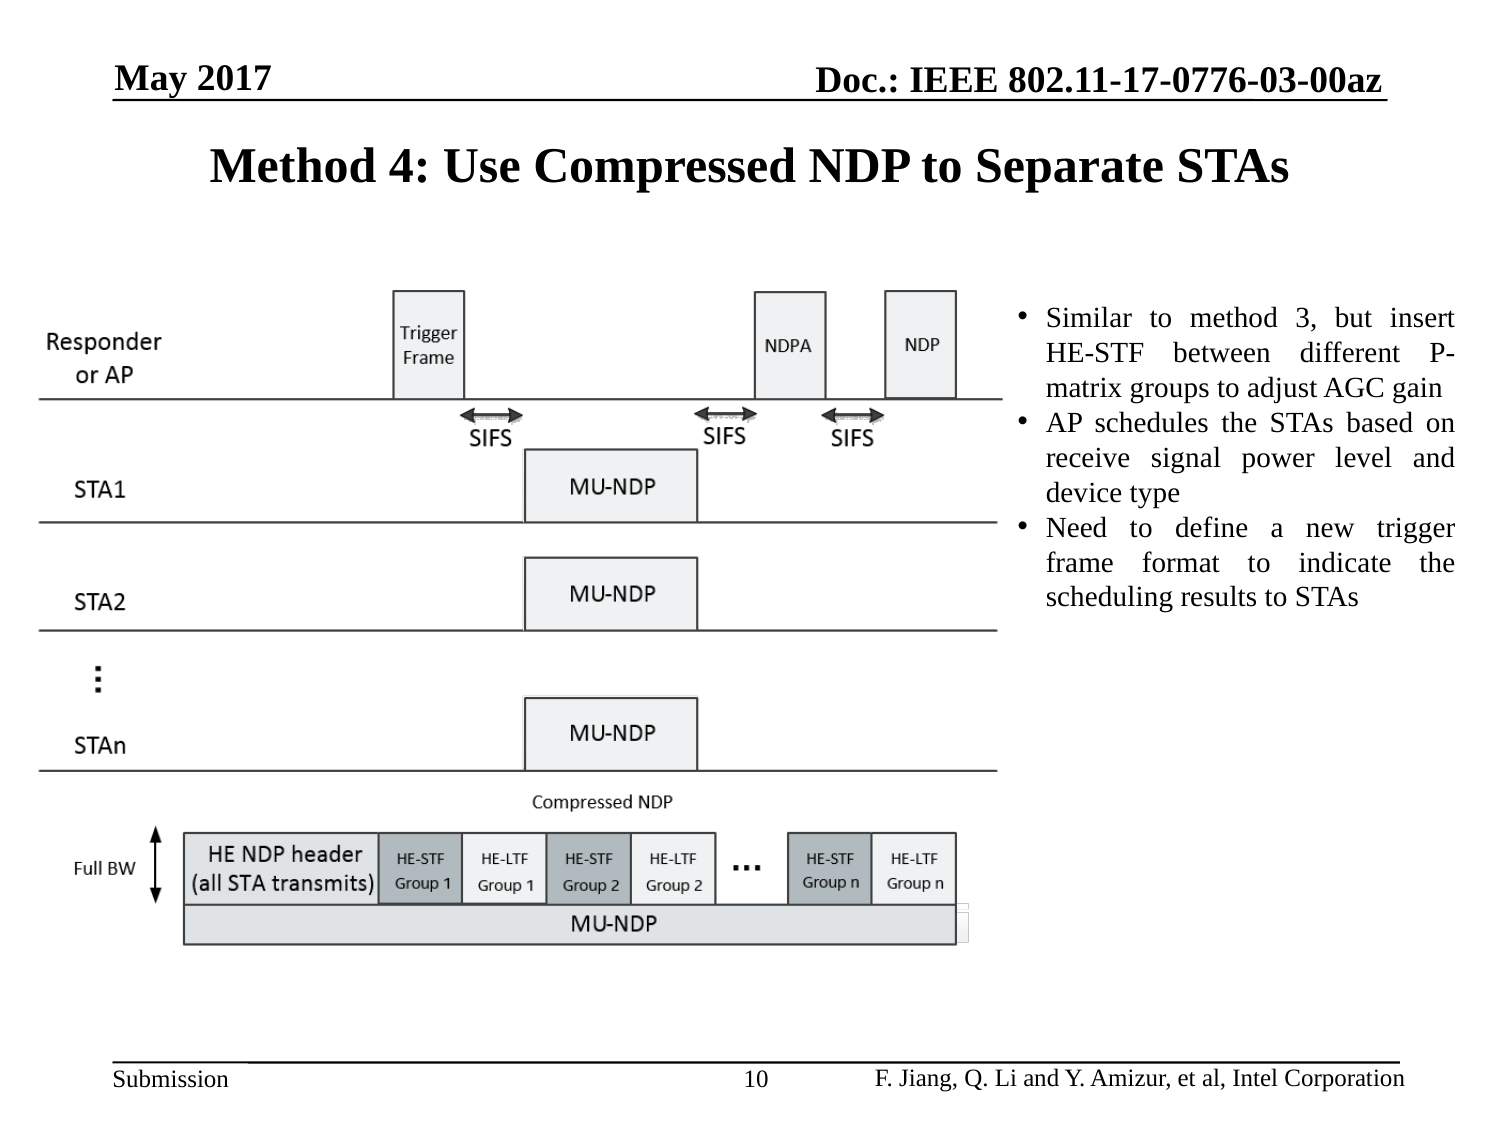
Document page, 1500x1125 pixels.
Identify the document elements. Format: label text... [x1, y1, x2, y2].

title Method 4: Use Compressed NDP to Separate STAs [74, 67, 1425, 258]
text_box Similar to method 3, but insert HE-STF between different P-matrix groups to adjust AGC gain AP schedules the STAs based on receive signal power level and device type Need to define a new trigger frame format to indicate the scheduling results to STAs [1004, 290, 1471, 656]
picture [29, 290, 1004, 953]
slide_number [114, 52, 274, 99]
slide_number 10 [741, 1061, 772, 1093]
